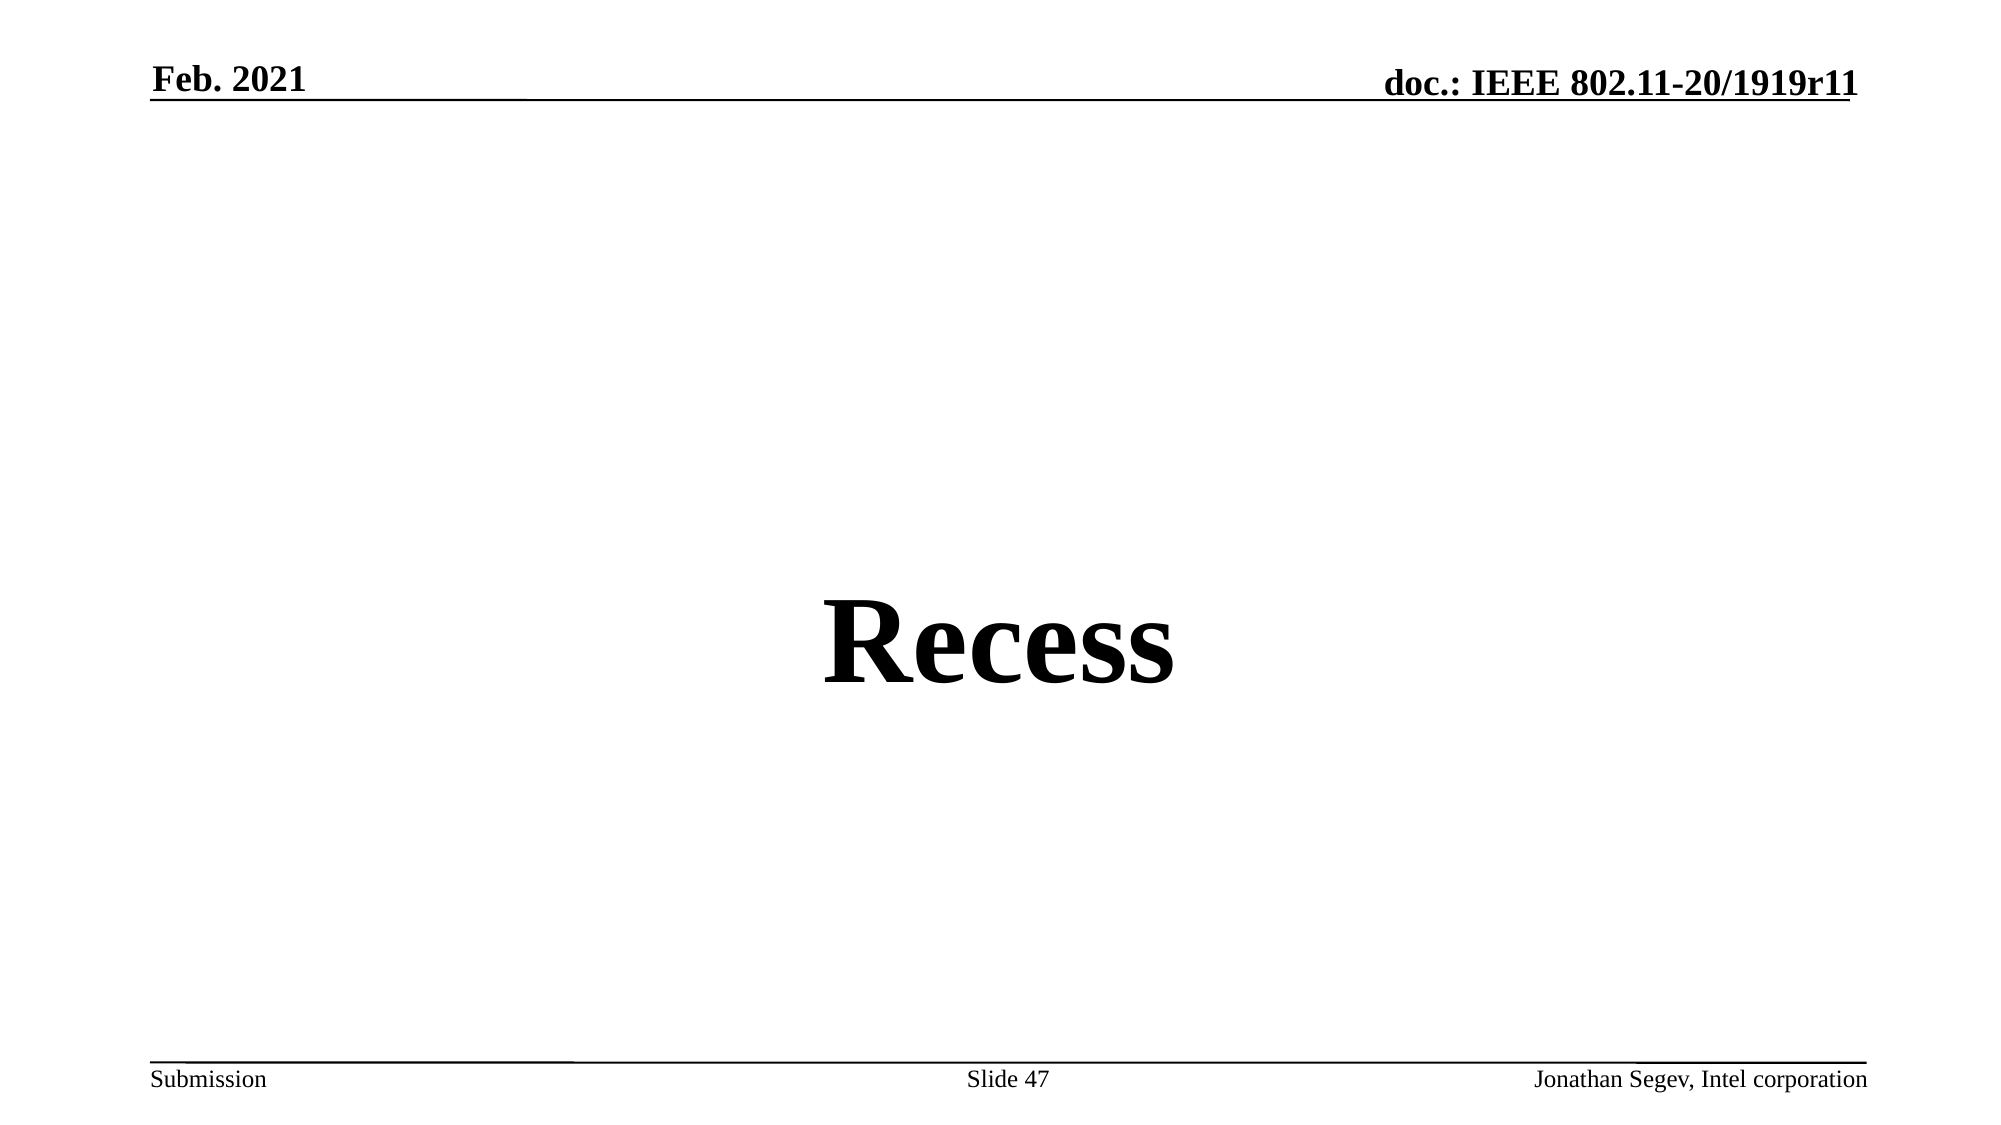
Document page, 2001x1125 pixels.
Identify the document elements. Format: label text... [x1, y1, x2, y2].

slide_number Slide 47 [950, 1061, 1067, 1123]
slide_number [152, 54, 563, 100]
footer Jonathan Segev, Intel corporation [1171, 1061, 1869, 1093]
list Recess [149, 324, 1850, 1000]
